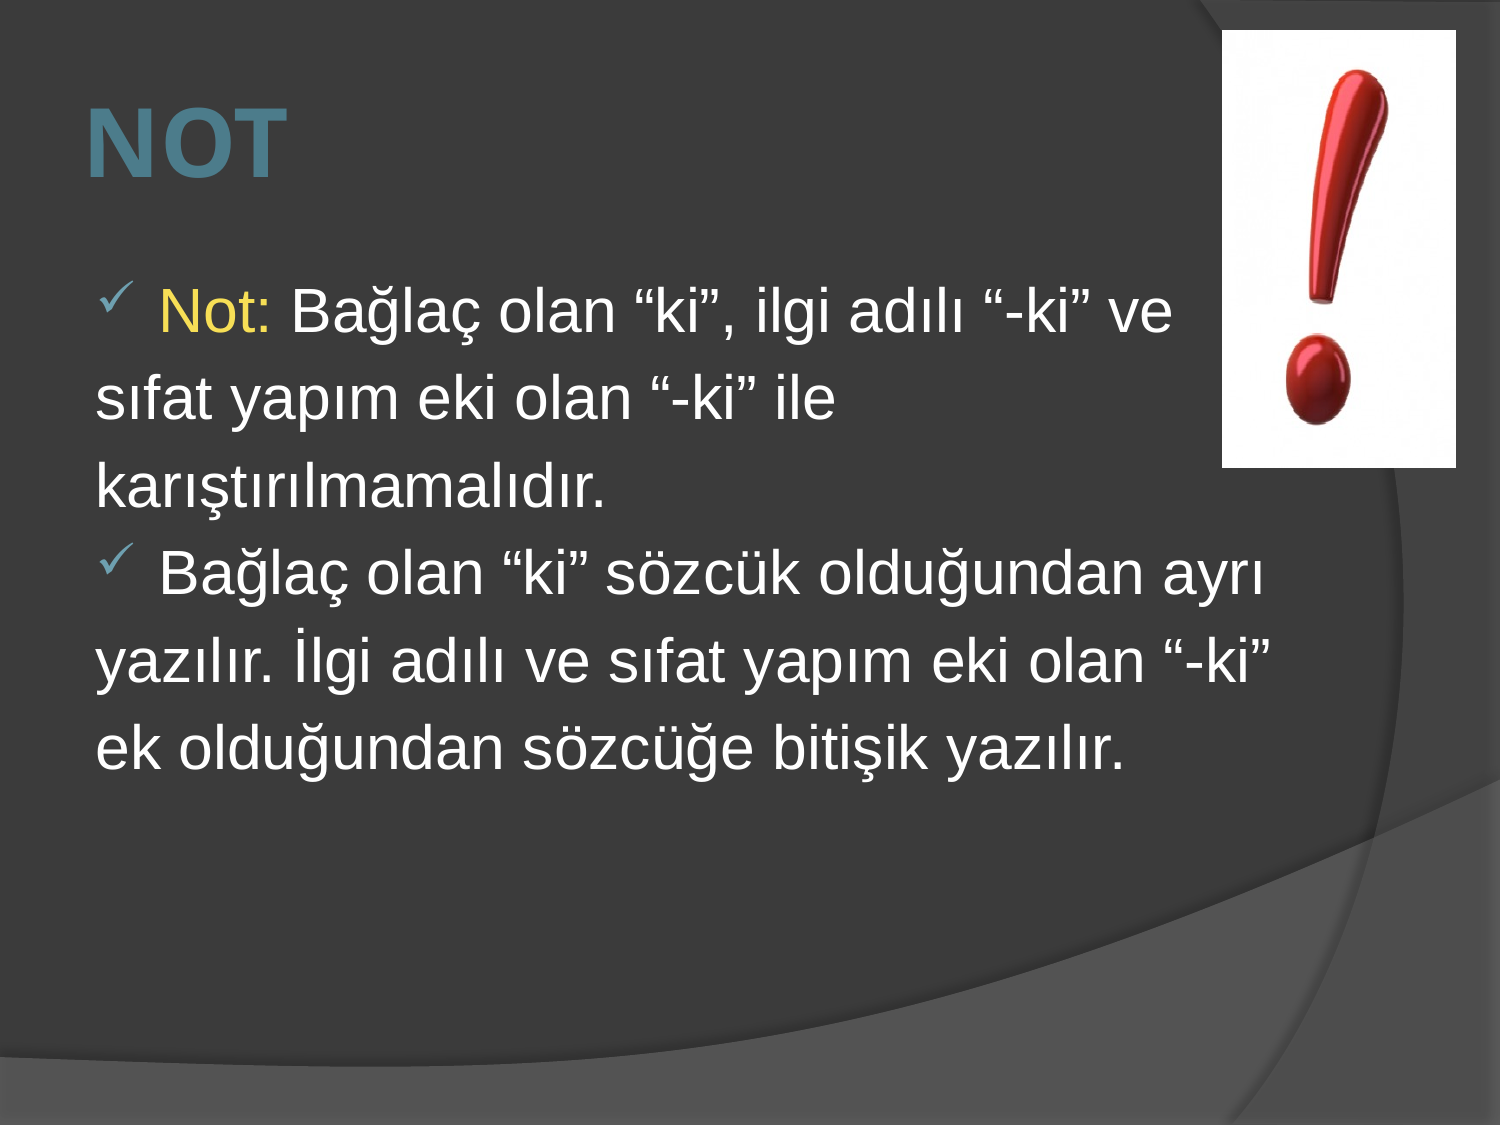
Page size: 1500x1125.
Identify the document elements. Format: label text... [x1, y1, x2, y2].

title NOT [75, 45, 1213, 233]
picture [1222, 30, 1456, 469]
list Not: Bağlaç olan “ki”, ilgi adılı “-ki” ve sıfat yapım eki olan “-ki” ile karıştırılmamalıdır. Bağlaç olan “ki” sözcük olduğundan ayrı yazılır. İlgi adılı ve sıfat yapım eki olan “-ki” ek olduğundan sözcüğe bitişik yazılır. [75, 262, 1317, 1005]
